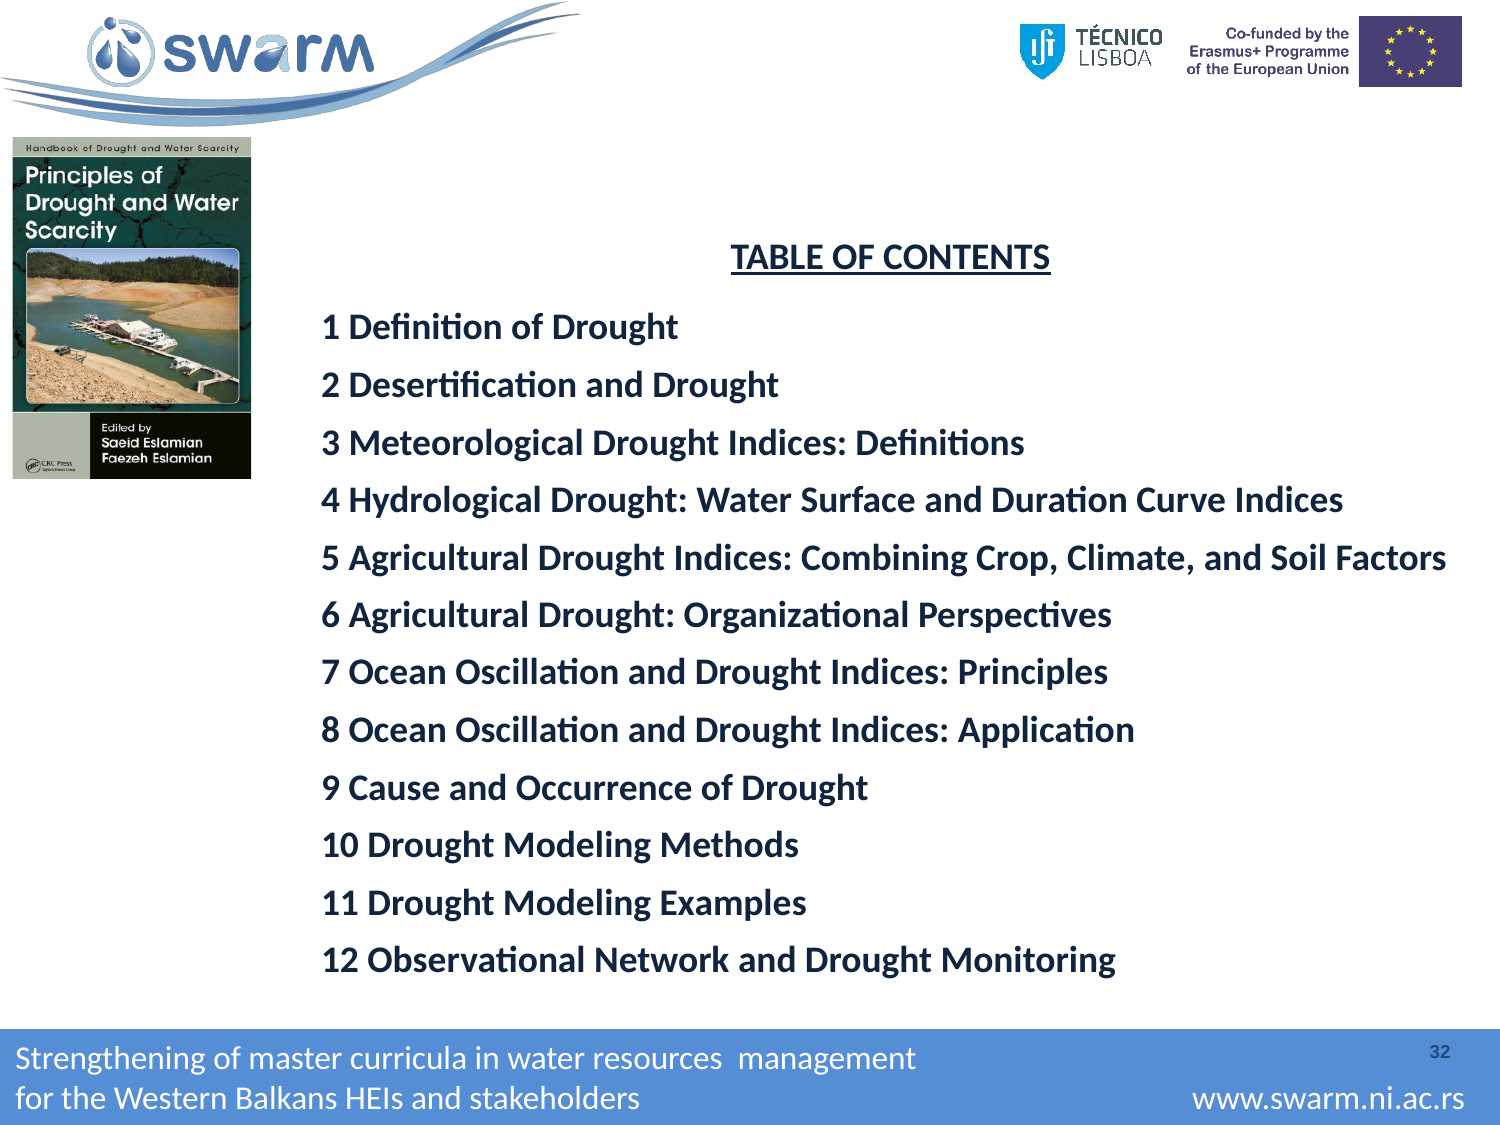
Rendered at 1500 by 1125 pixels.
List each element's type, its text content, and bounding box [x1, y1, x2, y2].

text_box 32 [1412, 1037, 1466, 1070]
text_box TABLE OF CONTENTS 1 Definition of Drought 2 Desertification and Drought 3 Meteorological Drought Indices: Definitions 4 Hydrological Drought: Water Surface and Duration Curve Indices 5 Agricultural Drought Indices: Combining Crop, Climate, and Soil Factors 6 Agricultural Drought: Organizational Perspectives 7 Ocean Oscillation and Drought Indices: Principles 8 Ocean Oscillation and Drought Indices: Application 9 Cause and Occurrence of Drought 10 Drought Modeling Methods 11 Drought Modeling Examples 12 Observational Network and Drought Monitoring [306, 224, 1475, 988]
picture [1187, 16, 1462, 87]
picture [1018, 23, 1163, 81]
picture [0, 0, 588, 479]
